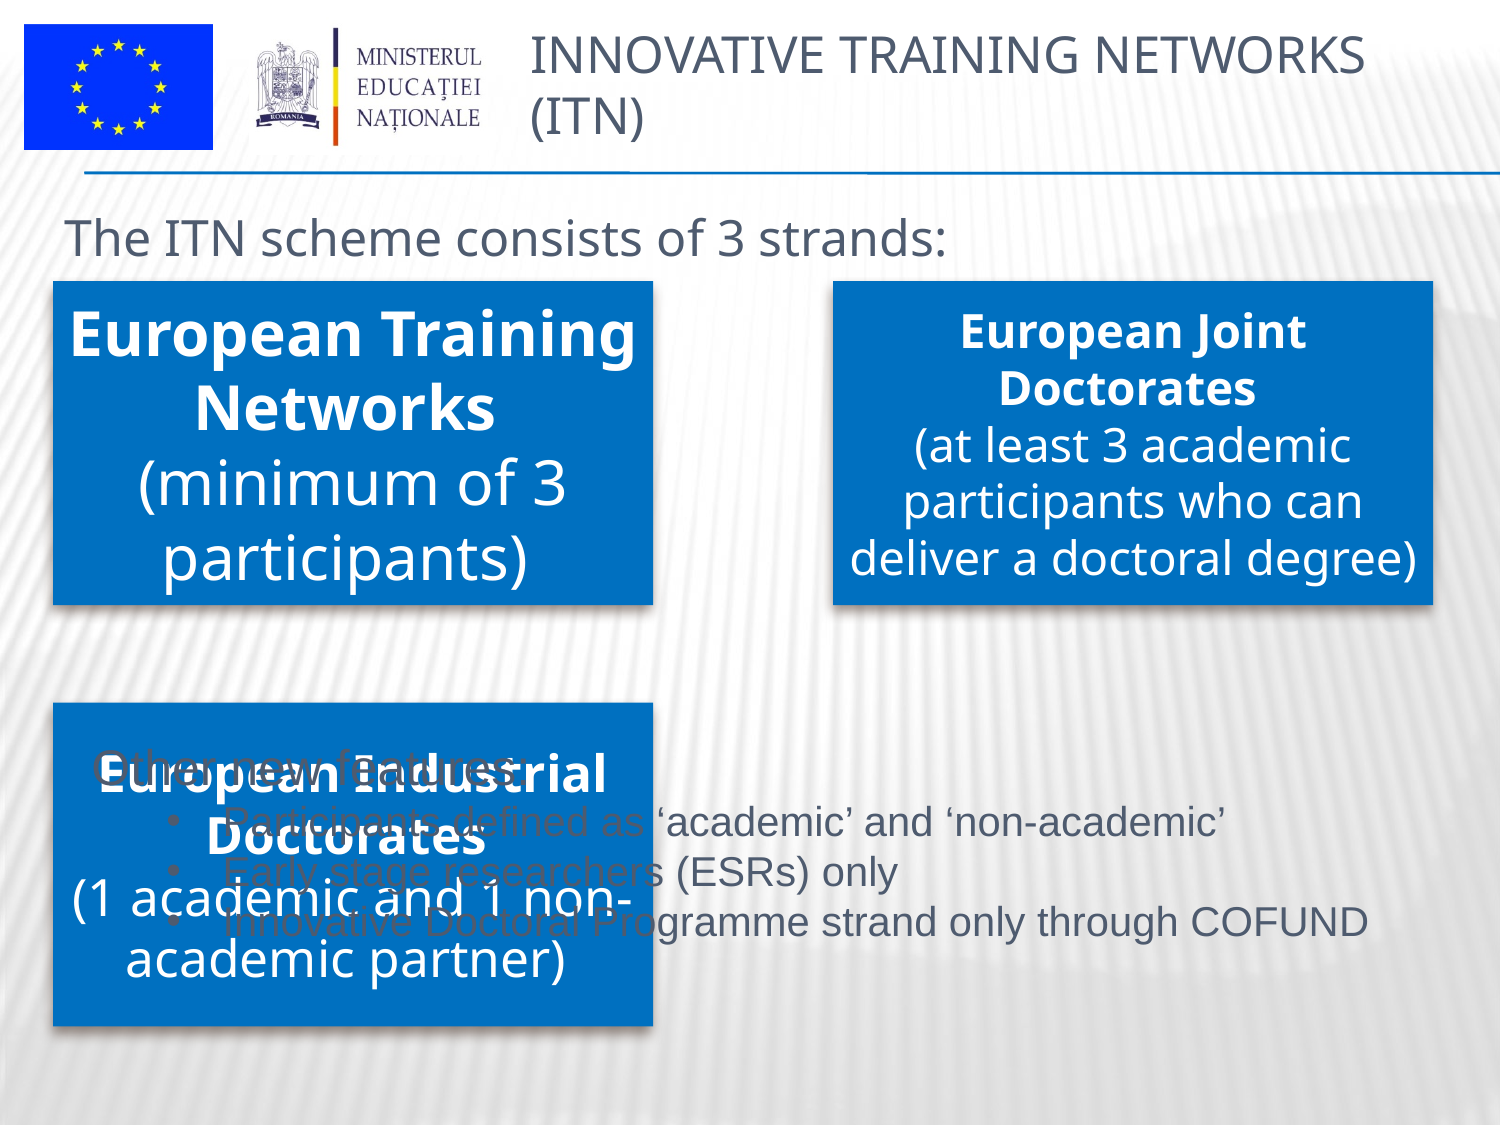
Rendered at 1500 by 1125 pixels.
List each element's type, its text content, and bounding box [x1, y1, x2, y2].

list The ITN scheme consists of 3 strands: [50, 199, 1475, 998]
picture [24, 24, 213, 150]
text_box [52, 280, 1434, 734]
title Innovative Training Networks (itn) [515, 14, 1489, 153]
picture [249, 16, 488, 156]
text_box Other new features: Participants defined as ‘academic’ and ‘non-academic’ Early stage researchers (ESRs) only Innovative Doctoral Programme strand only through COFUND [76, 727, 1471, 953]
